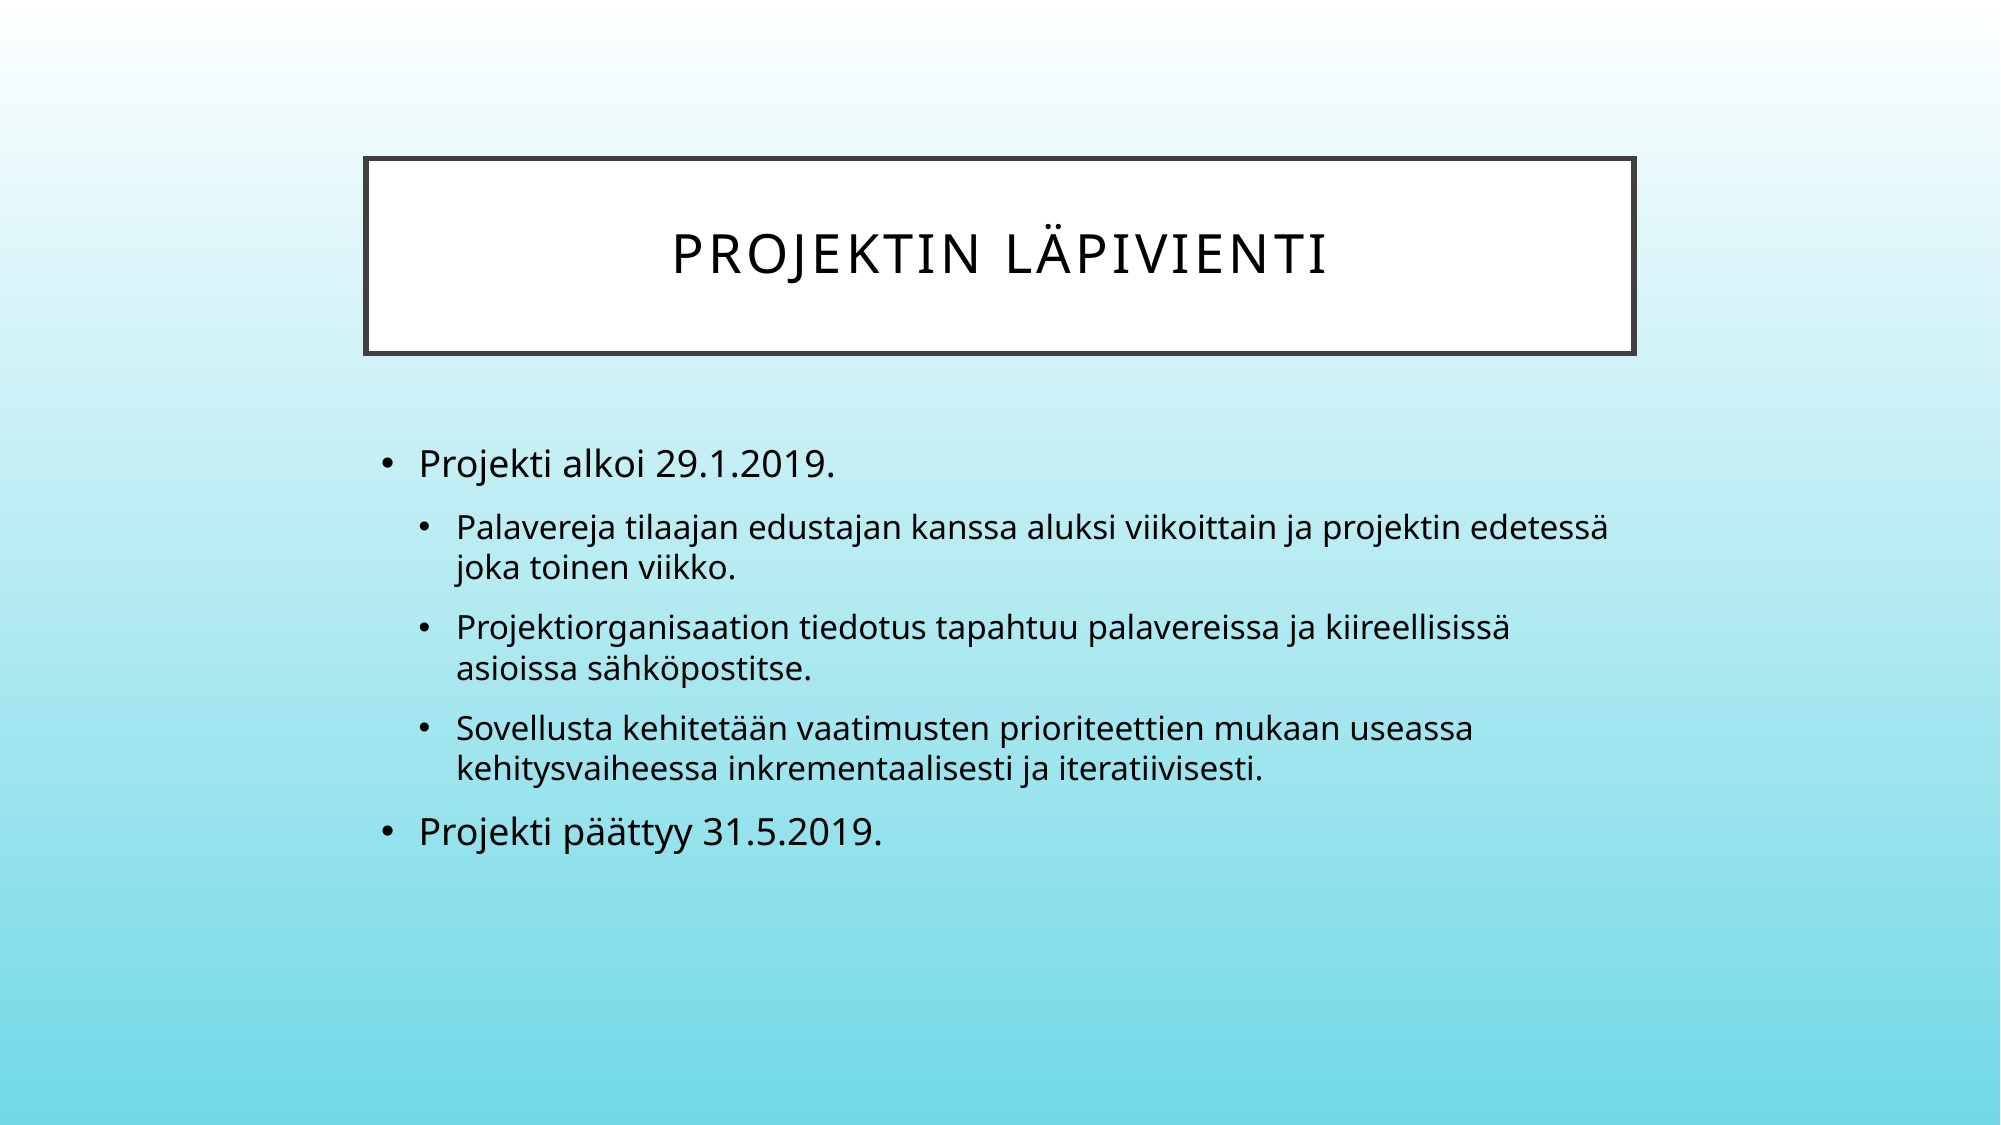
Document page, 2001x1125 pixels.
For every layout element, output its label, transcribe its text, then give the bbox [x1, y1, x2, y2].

title Projektin läpivienti [363, 156, 1637, 356]
list Projekti alkoi 29.1.2019. Palavereja tilaajan edustajan kanssa aluksi viikoittain ja projektin edetessä joka toinen viikko. Projektiorganisaation tiedotus tapahtuu palavereissa ja kiireellisissä asioissa sähköpostitse. Sovellusta kehitetään vaatimusten prioriteettien mukaan useassa kehitysvaiheessa inkrementaalisesti ja iteratiivisesti. Projekti päättyy 31.5.2019. [366, 432, 1634, 942]
